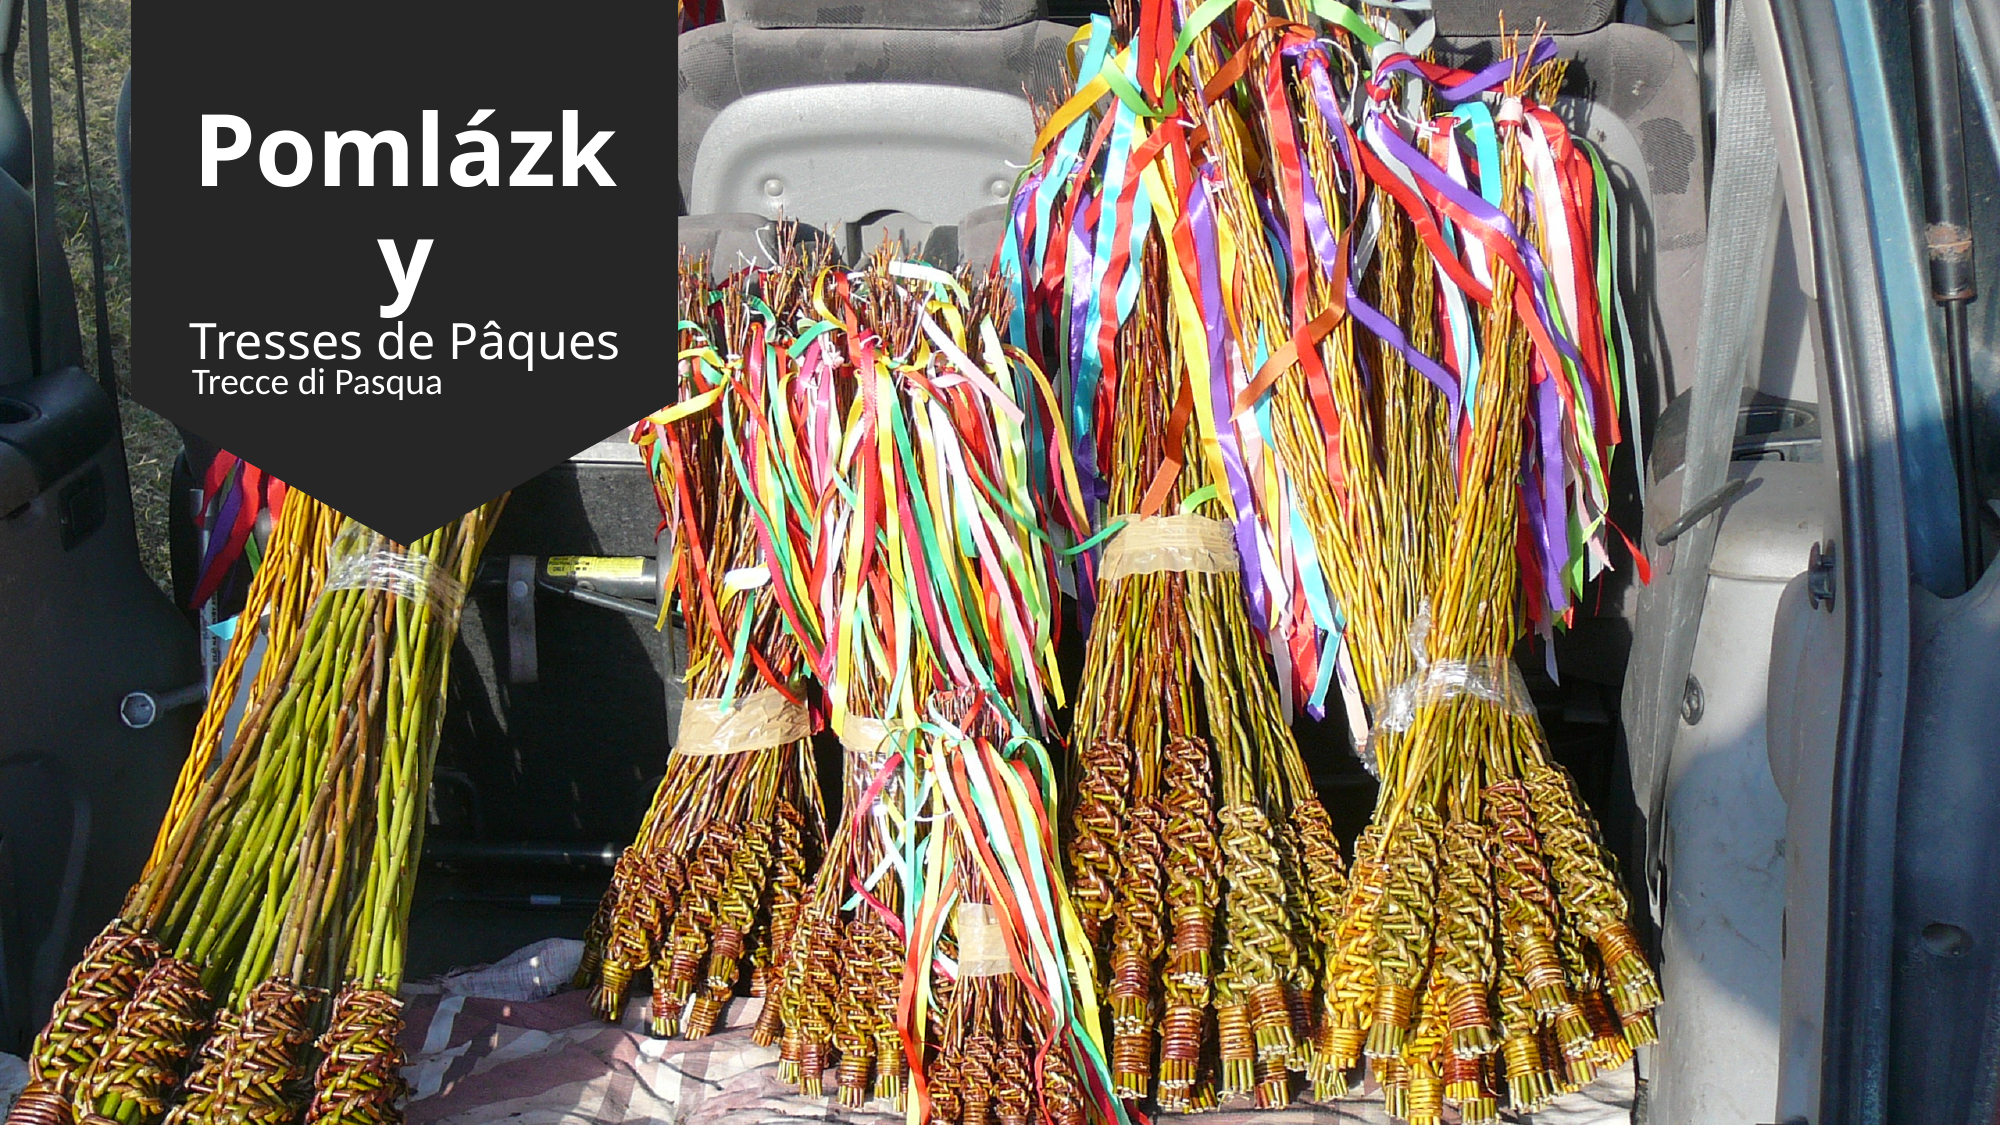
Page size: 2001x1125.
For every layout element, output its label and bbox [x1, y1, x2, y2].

list [0, 0, 2000, 1125]
